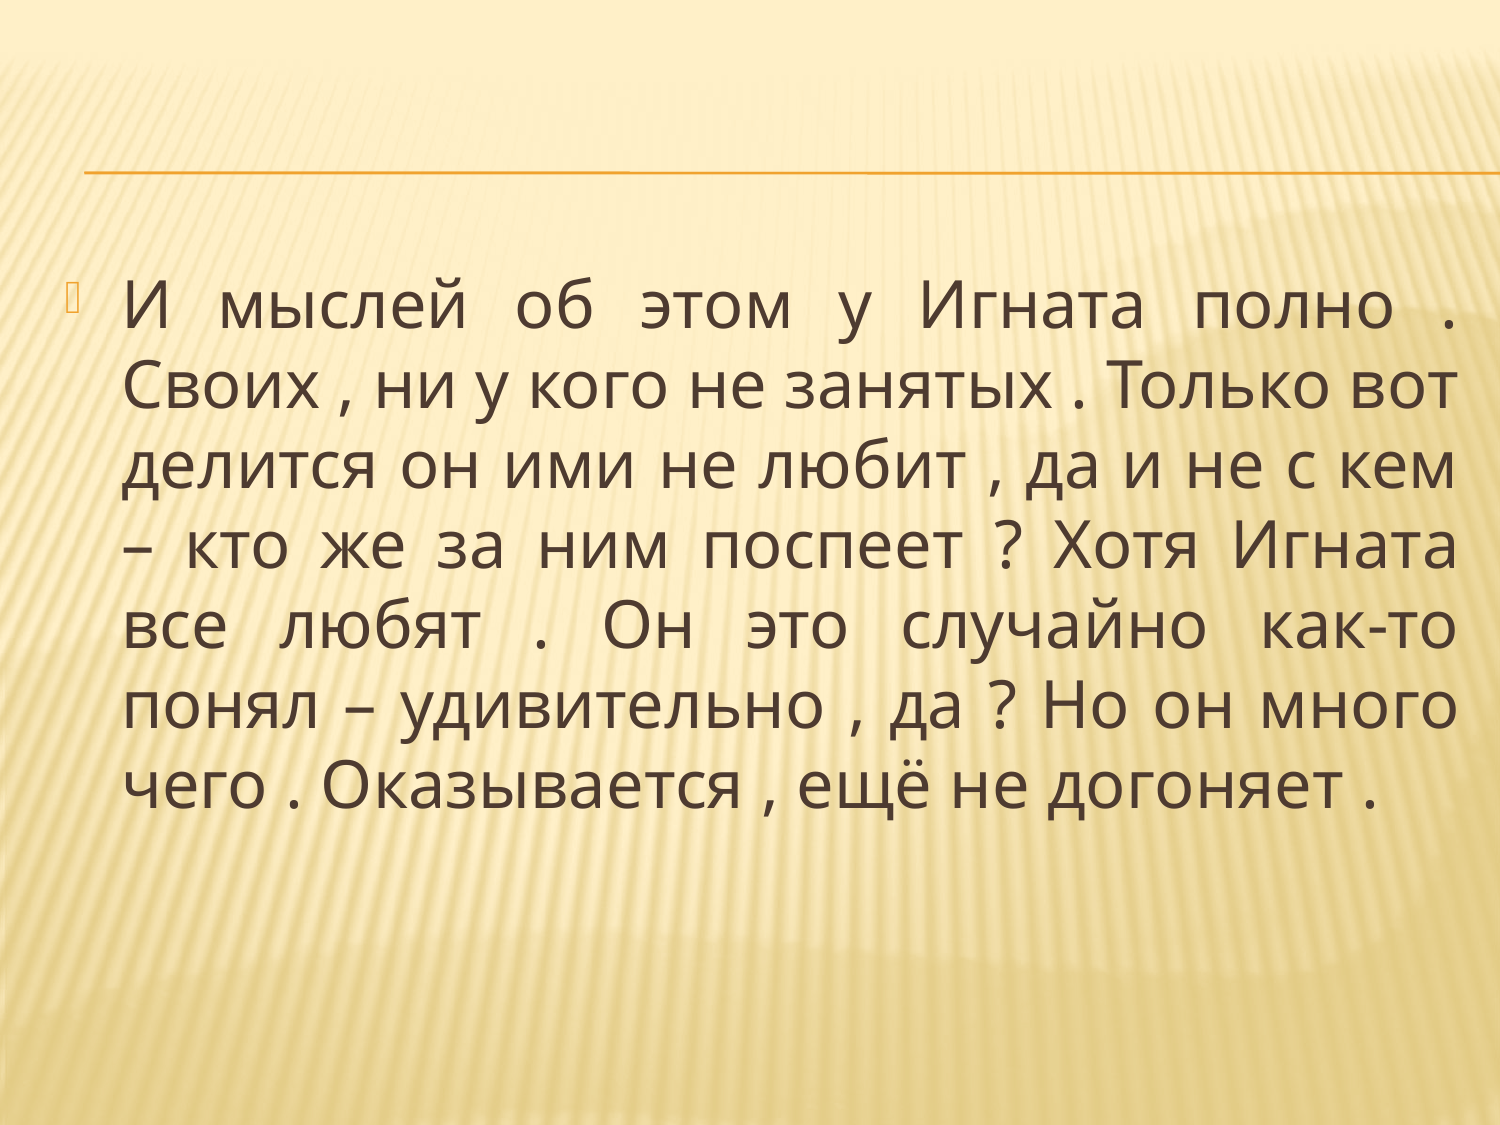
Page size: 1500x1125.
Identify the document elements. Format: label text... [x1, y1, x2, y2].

list И мыслей об этом у Игната полно . Своих , ни у кого не занятых . Только вот делится он ими не любит , да и не с кем – кто же за ним поспеет ? Хотя Игната все любят . Он это случайно как-то понял – удивительно , да ? Но он много чего . Оказывается , ещё не догоняет . [50, 254, 1475, 998]
